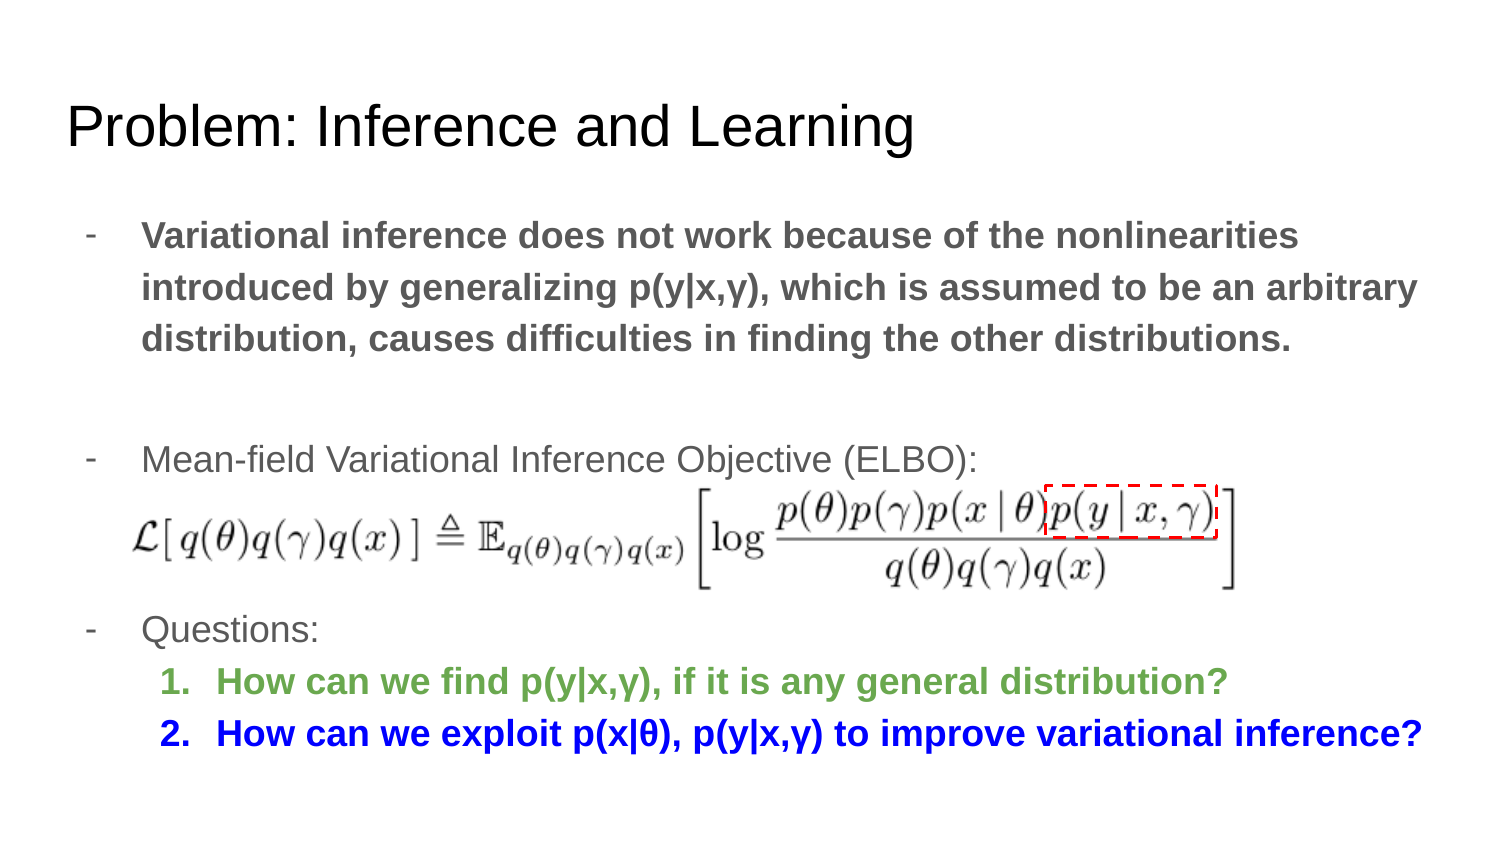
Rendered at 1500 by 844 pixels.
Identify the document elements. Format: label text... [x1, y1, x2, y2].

title Problem: Inference and Learning [51, 72, 1449, 167]
list Variational inference does not work because of the nonlinearities introduced by generalizing p(y|x,γ), which is assumed to be an arbitrary distribution, causes difficulties in finding the other distributions. Mean-field Variational Inference Objective (ELBO): Questions: How can we find p(y|x,γ), if it is any general distribution? How can we exploit p(x|θ), p(y|x,γ) to improve variational inference? [51, 189, 1449, 750]
picture [124, 484, 1249, 598]
